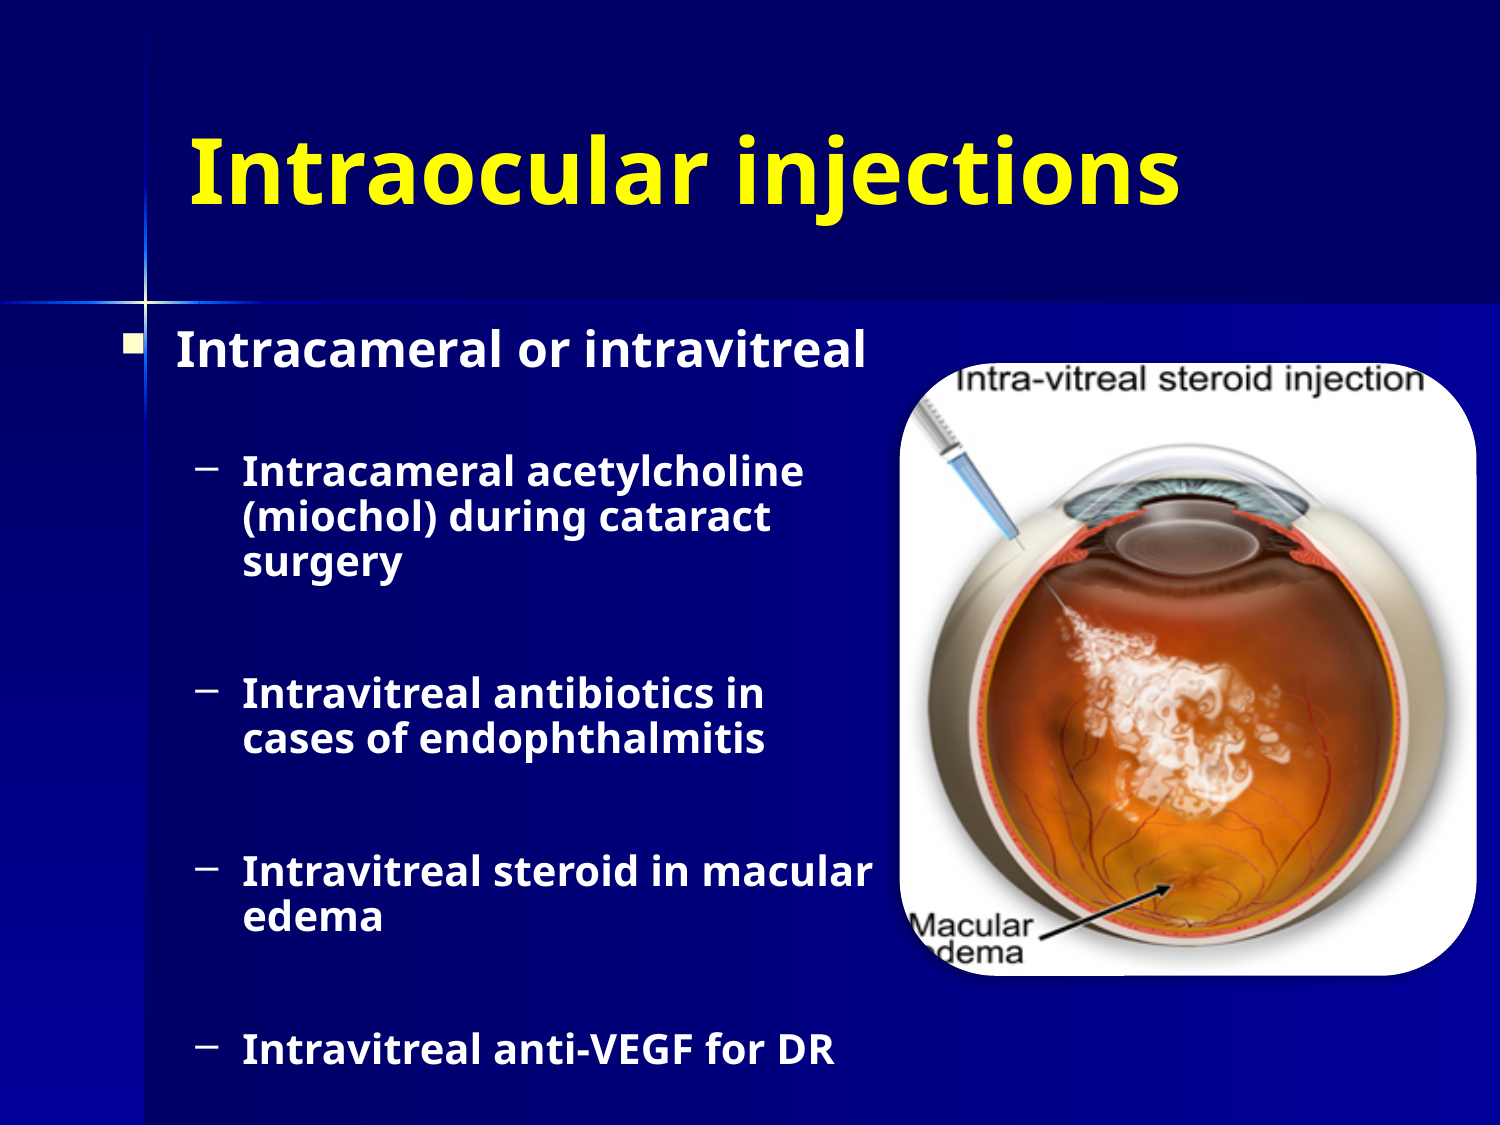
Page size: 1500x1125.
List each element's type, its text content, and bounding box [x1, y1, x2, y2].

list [899, 362, 1477, 976]
title Intraocular injections [174, 49, 1413, 286]
list Intracameral or intravitreal Intracameral acetylcholine (miochol) during cataract surgery Intravitreal antibiotics in cases of endophthalmitis Intravitreal steroid in macular edema Intravitreal anti-VEGF for DR [105, 316, 891, 992]
